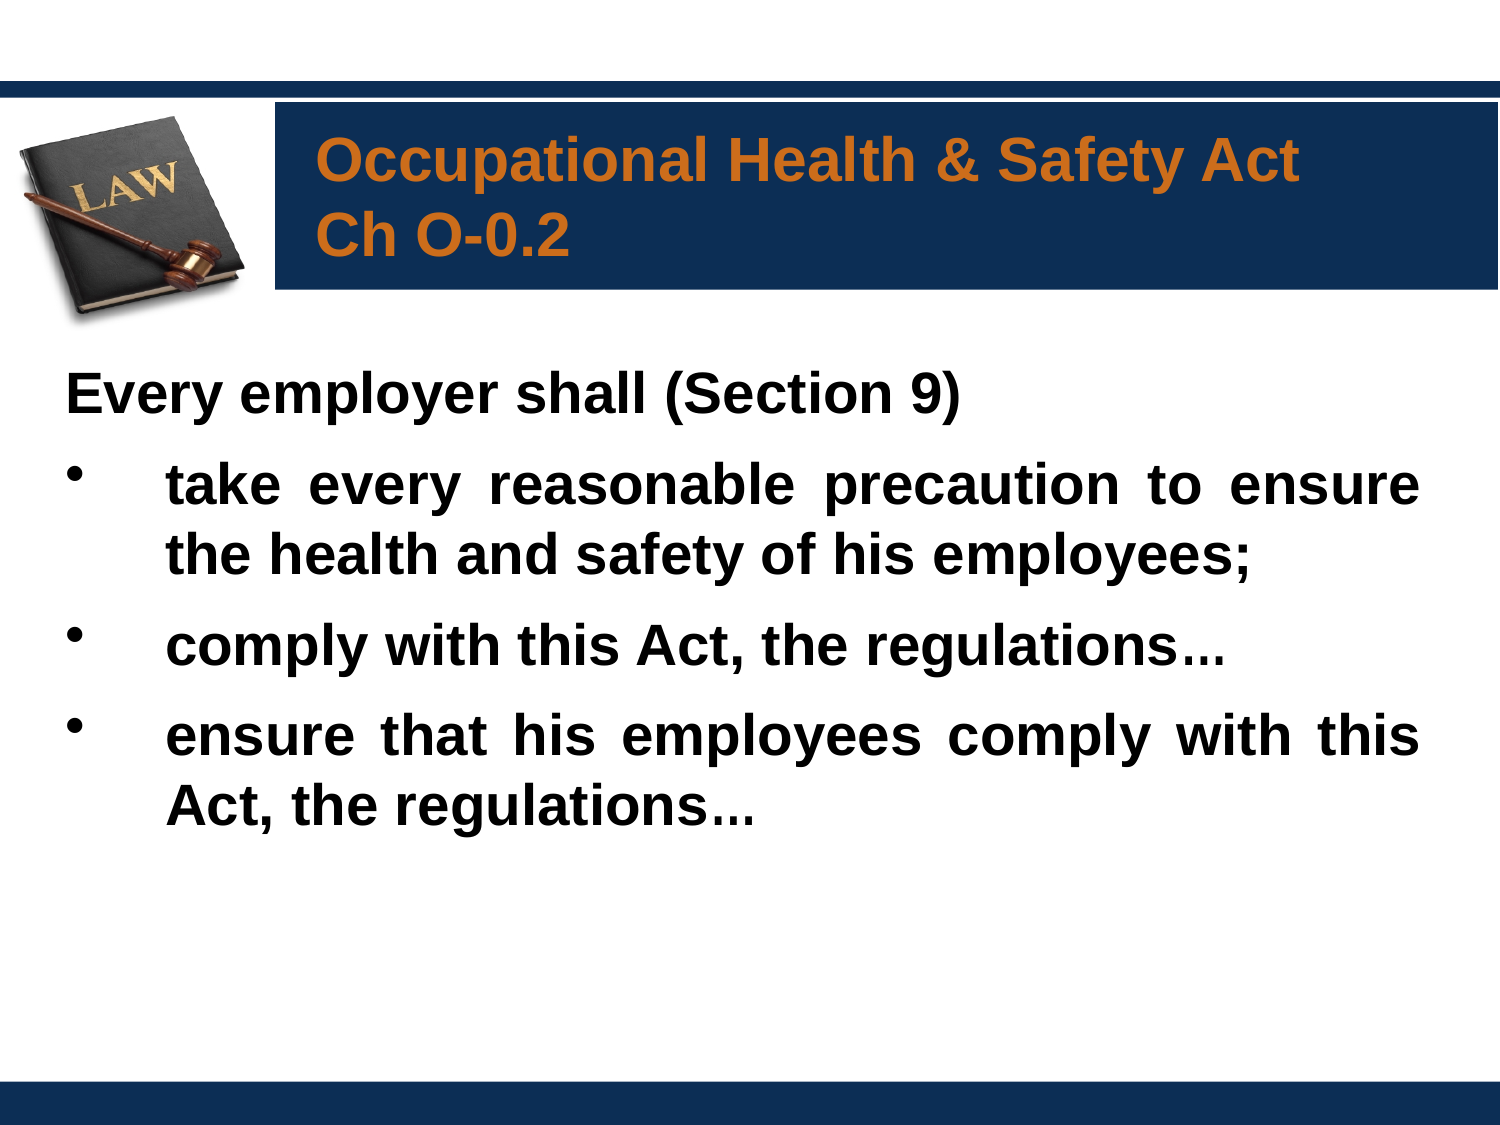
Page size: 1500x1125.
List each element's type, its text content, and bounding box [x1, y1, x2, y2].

picture [0, 99, 276, 338]
list Every employer shall (Section 9) take every reasonable precaution to ensure the health and safety of his employees; comply with this Act, the regulations… ensure that his employees comply with this Act, the regulations… [50, 312, 1438, 1001]
title Occupational Health & Safety Act Ch O-0.2 [300, 125, 1425, 263]
